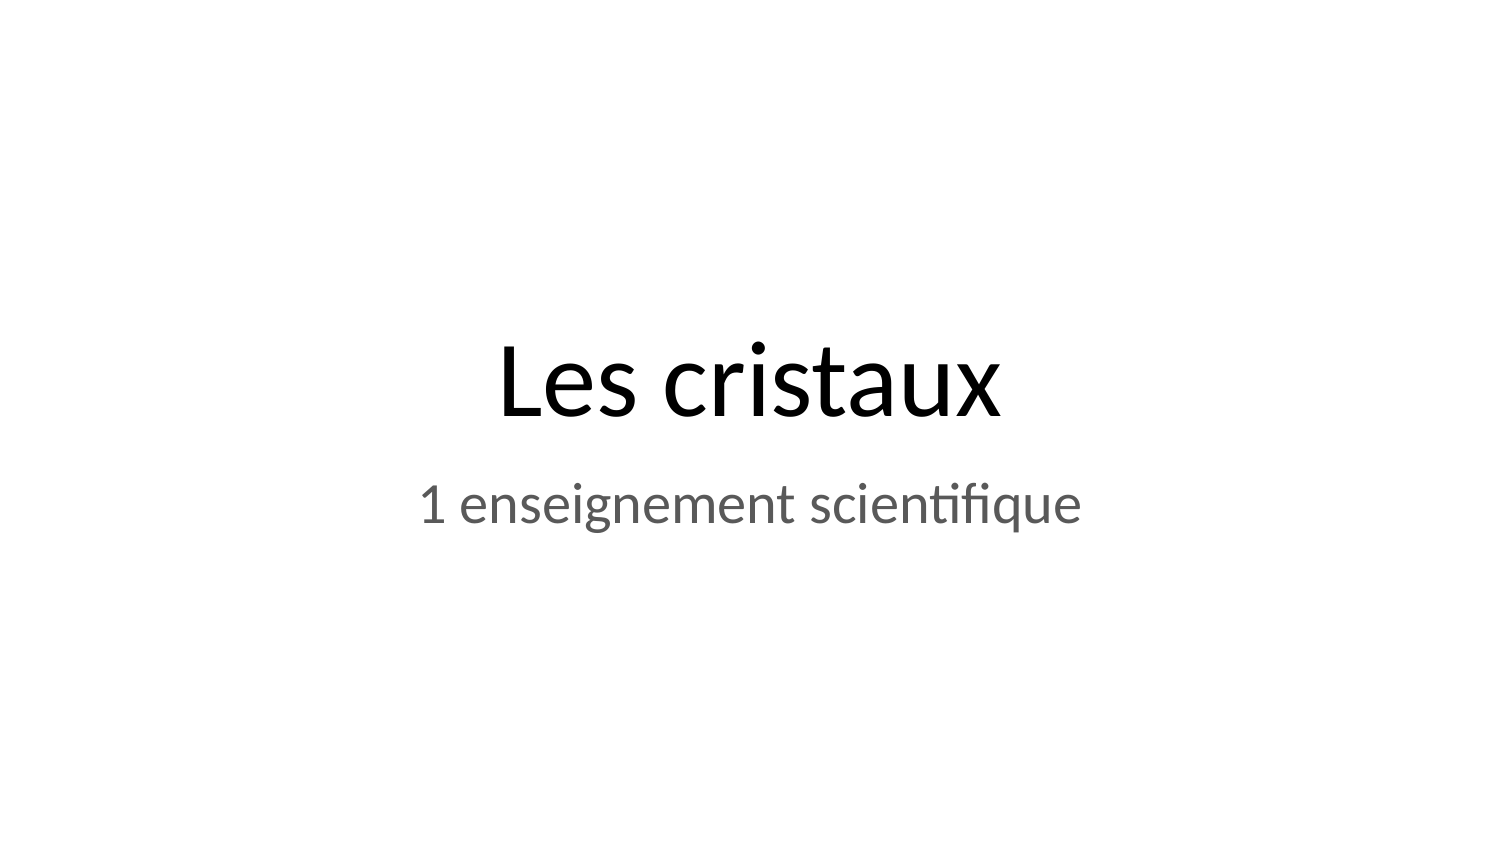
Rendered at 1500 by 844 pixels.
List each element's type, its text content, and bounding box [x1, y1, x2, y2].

subtitle 1 enseignement scientifique [51, 464, 1449, 595]
title Les cristaux [51, 122, 1449, 459]
